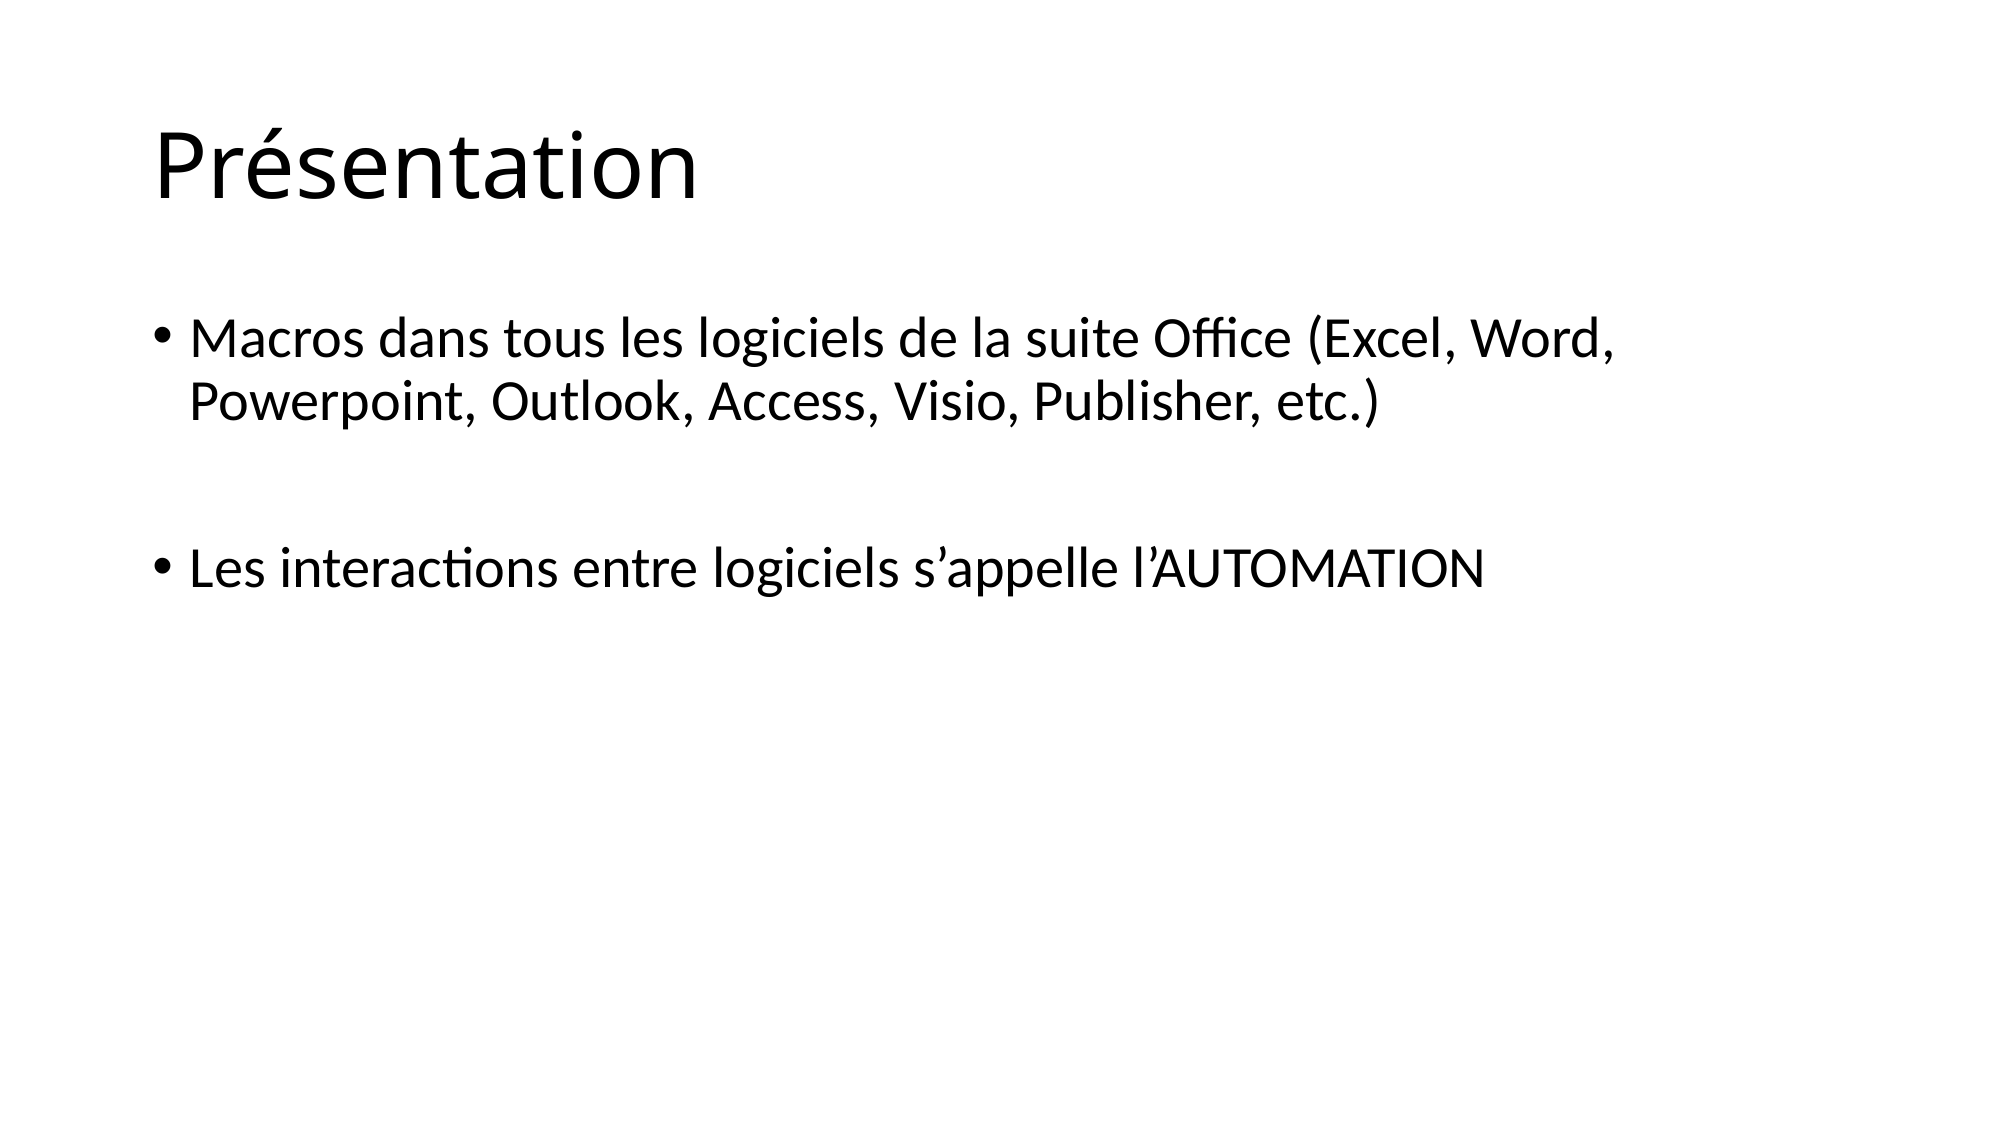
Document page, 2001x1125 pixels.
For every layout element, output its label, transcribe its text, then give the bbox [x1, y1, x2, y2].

title Présentation [137, 59, 1863, 278]
list Macros dans tous les logiciels de la suite Office (Excel, Word, Powerpoint, Outlook, Access, Visio, Publisher, etc.) Les interactions entre logiciels s’appelle l’AUTOMATION [137, 299, 1863, 1014]
